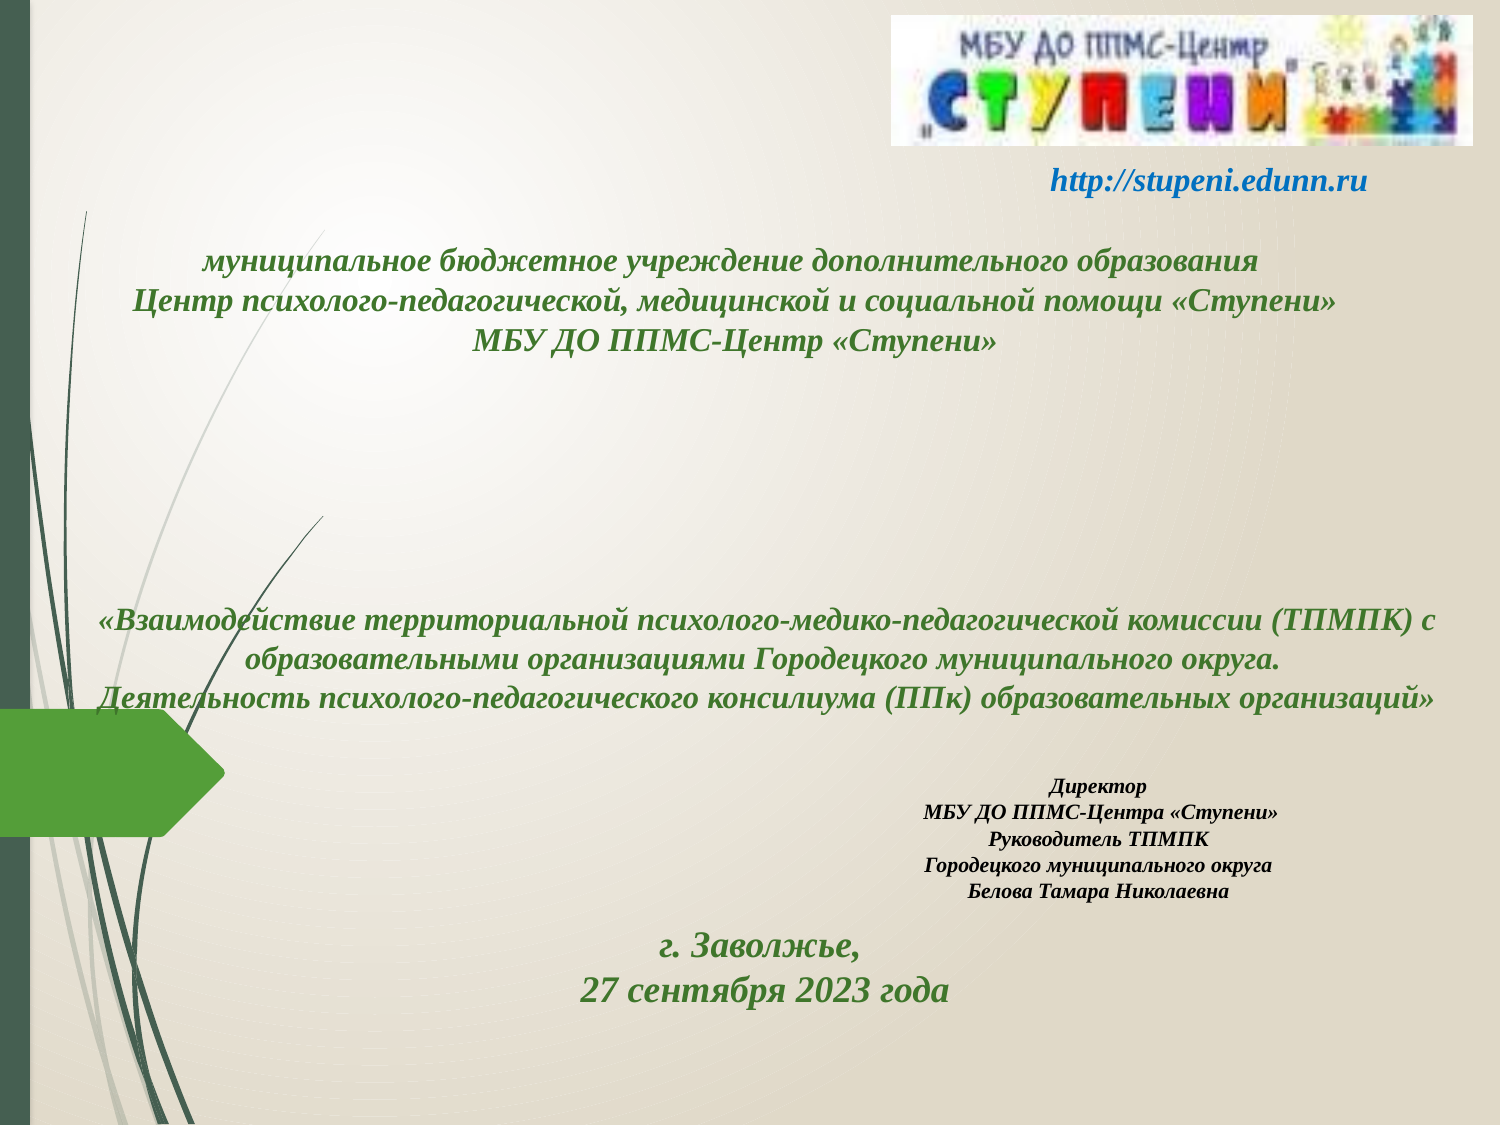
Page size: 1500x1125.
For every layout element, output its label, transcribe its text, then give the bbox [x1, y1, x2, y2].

title «Взаимодействие территориальной психолого-медико-педагогической комиссии (ТПМПК) с образовательными организациями Городецкого муниципального округа. Деятельность психолого-педагогического консилиума (ППк) образовательных организаций» [63, 373, 1473, 768]
subtitle Директор МБУ ДО ППМС-Центра «Ступени» Руководитель ТПМПК Городецкого муниципального округа Белова Тамара Николаевна [728, 739, 1475, 913]
text_box http://stupeni.edunn.ru муниципальное бюджетное учреждение дополнительного образования Центр психолого-педагогической, медицинской и социальной помощи «Ступени» МБУ ДО ППМС-Центр «Ступени» [88, 30, 1384, 410]
picture [891, 15, 1473, 147]
text_box г. Заволжье, 27 сентября 2023 года [147, 912, 1384, 1107]
